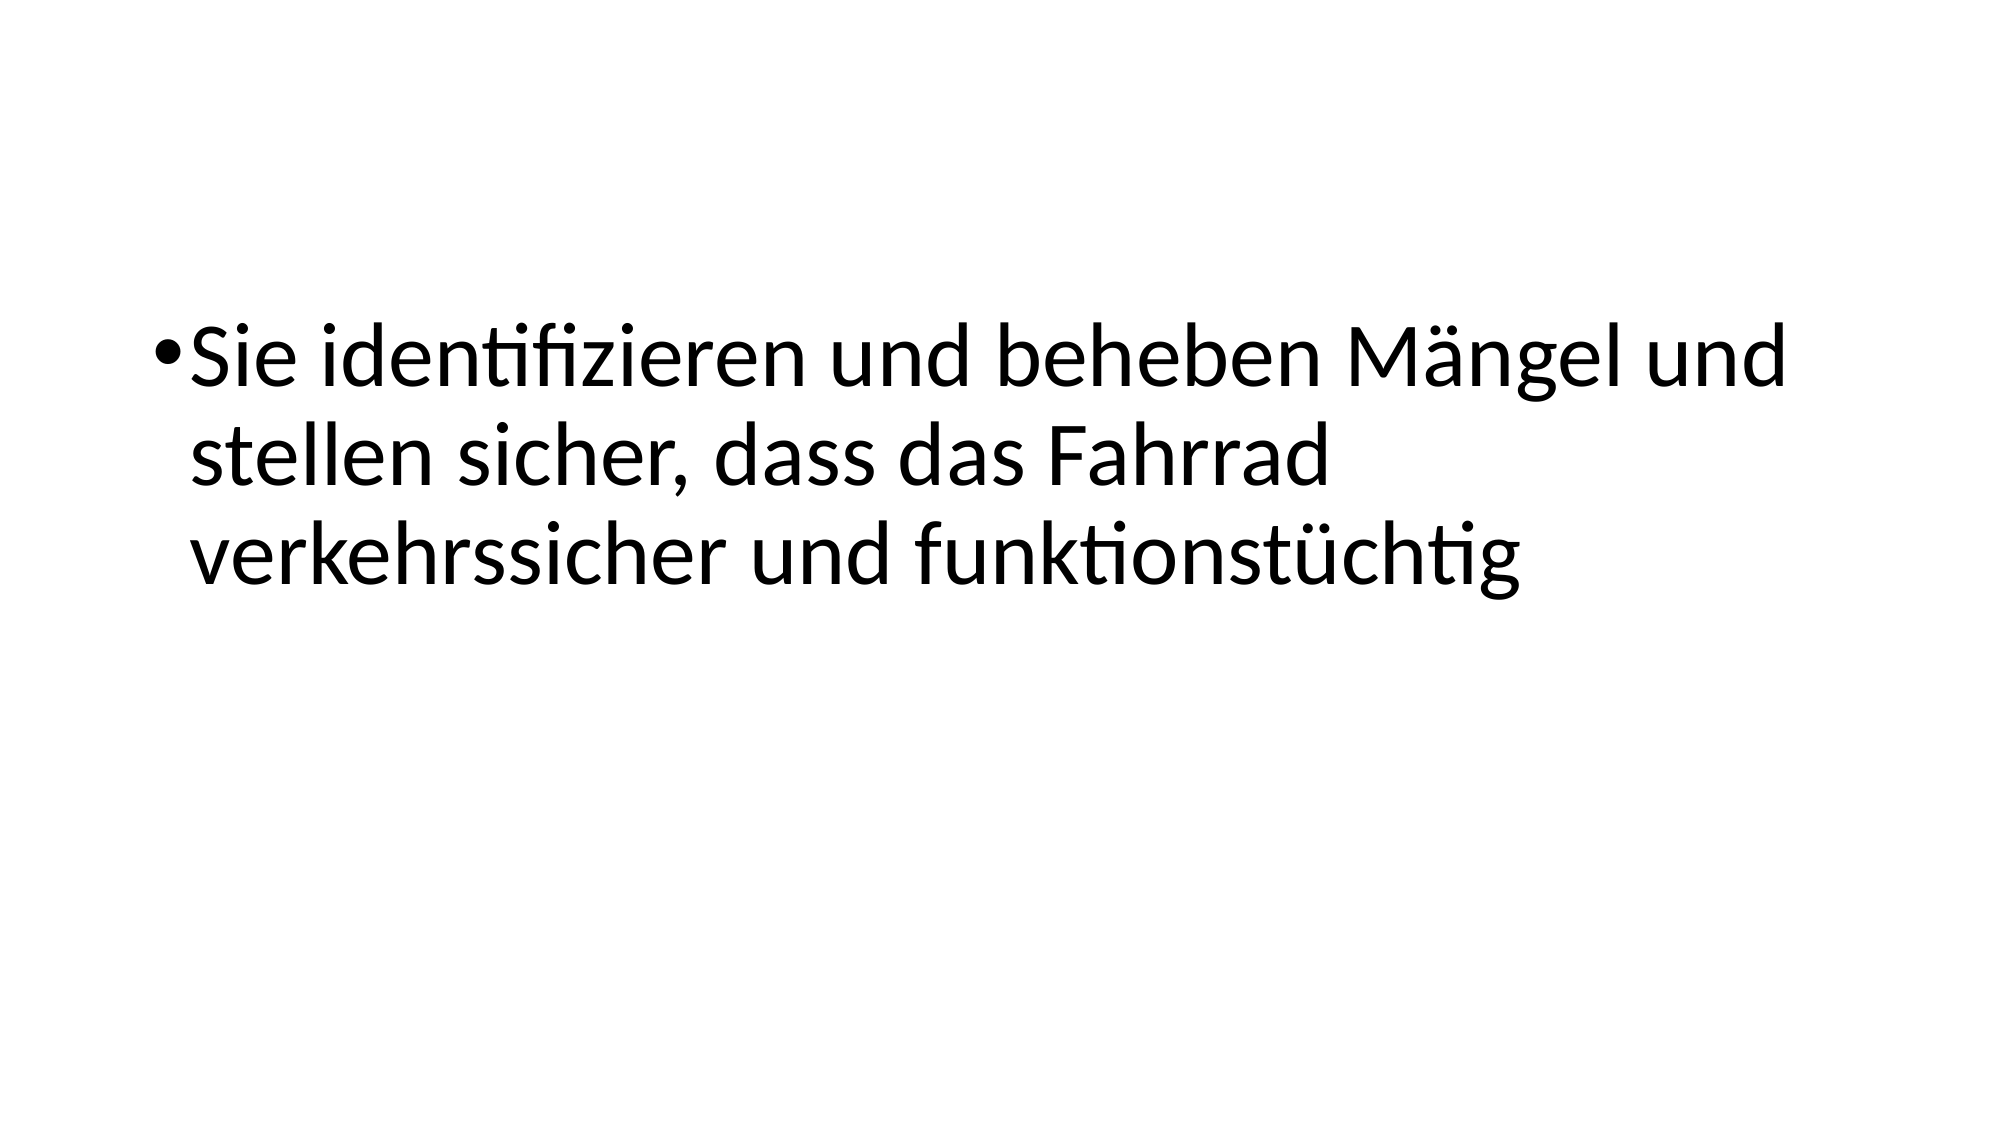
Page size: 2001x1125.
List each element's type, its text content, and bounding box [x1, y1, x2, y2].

list Sie identifizieren und beheben Mängel und stellen sicher, dass das Fahrrad verkehrssicher und funktionstüchtig [137, 299, 1863, 1014]
